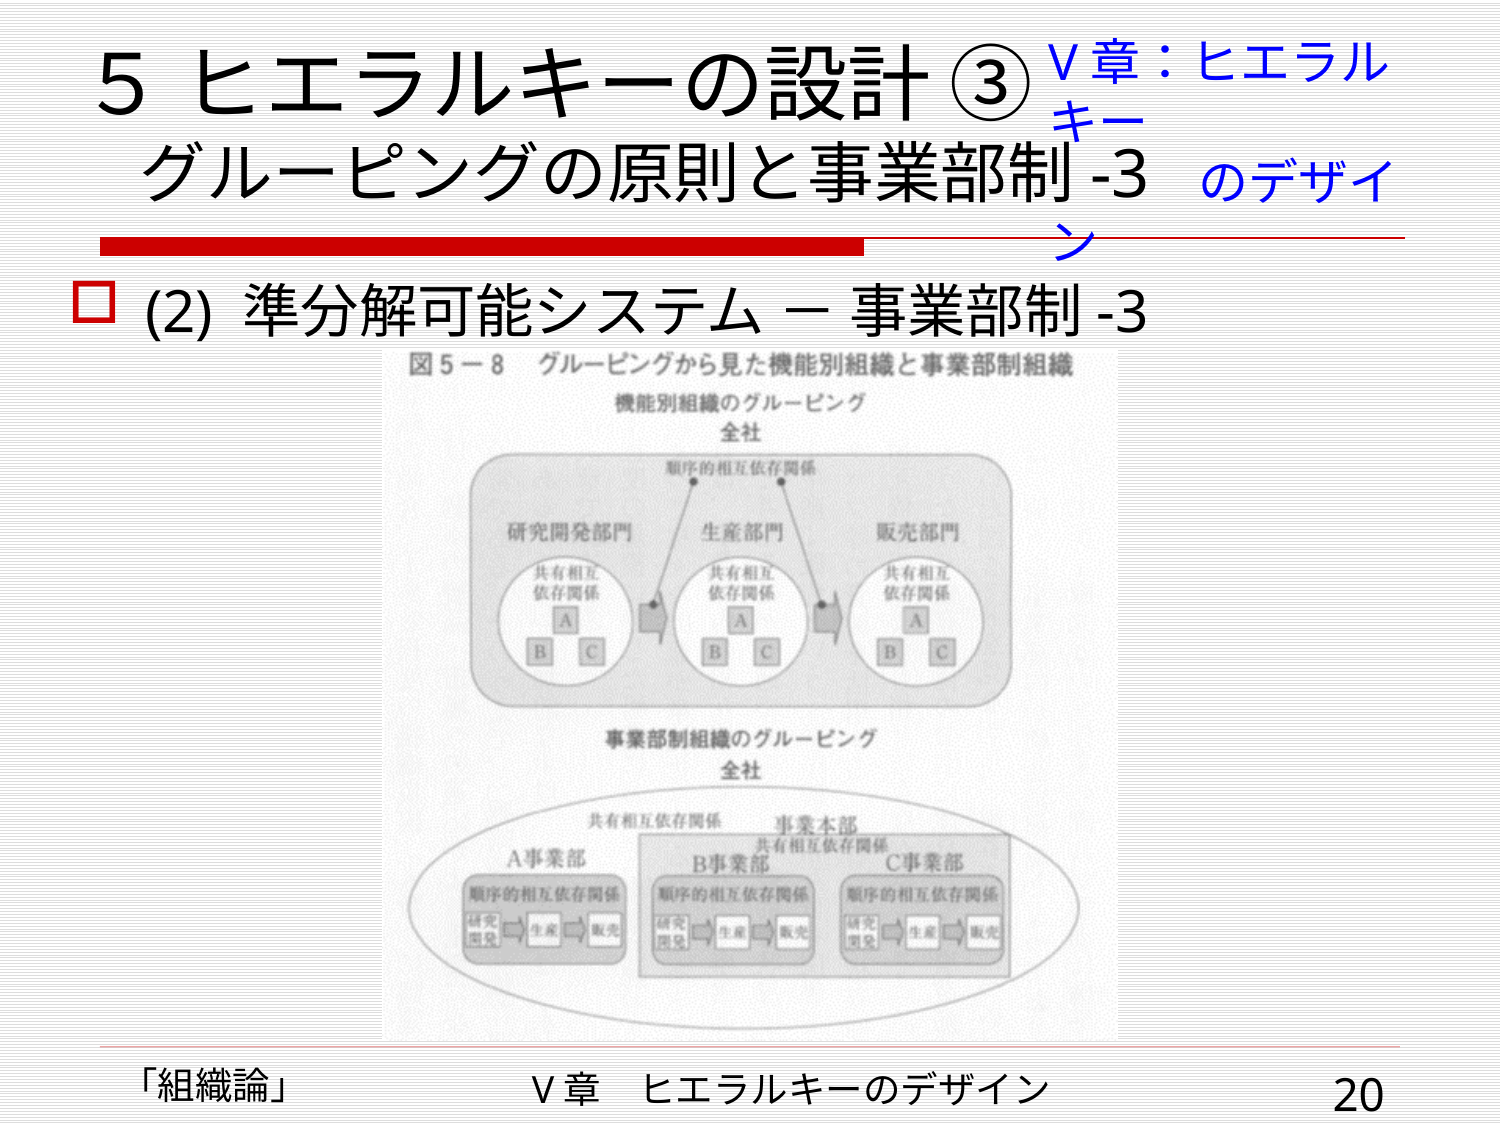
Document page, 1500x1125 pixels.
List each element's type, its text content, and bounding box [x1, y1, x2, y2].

list (2) 準分解可能システム － 事業部制-3 [52, 266, 1500, 1059]
footer V章 ヒエラルキーのデザイン [430, 1058, 1074, 1118]
text_box V章：ヒエラルキー のデザイン [1033, 23, 1459, 279]
picture [382, 349, 1118, 1041]
title ５ ヒエラルキーの設計 ③ グルーピングの原則と事業部制-3 [64, 18, 1495, 219]
slide_number 「組織論」 [105, 1054, 898, 1114]
slide_number 20 [1074, 1058, 1401, 1118]
